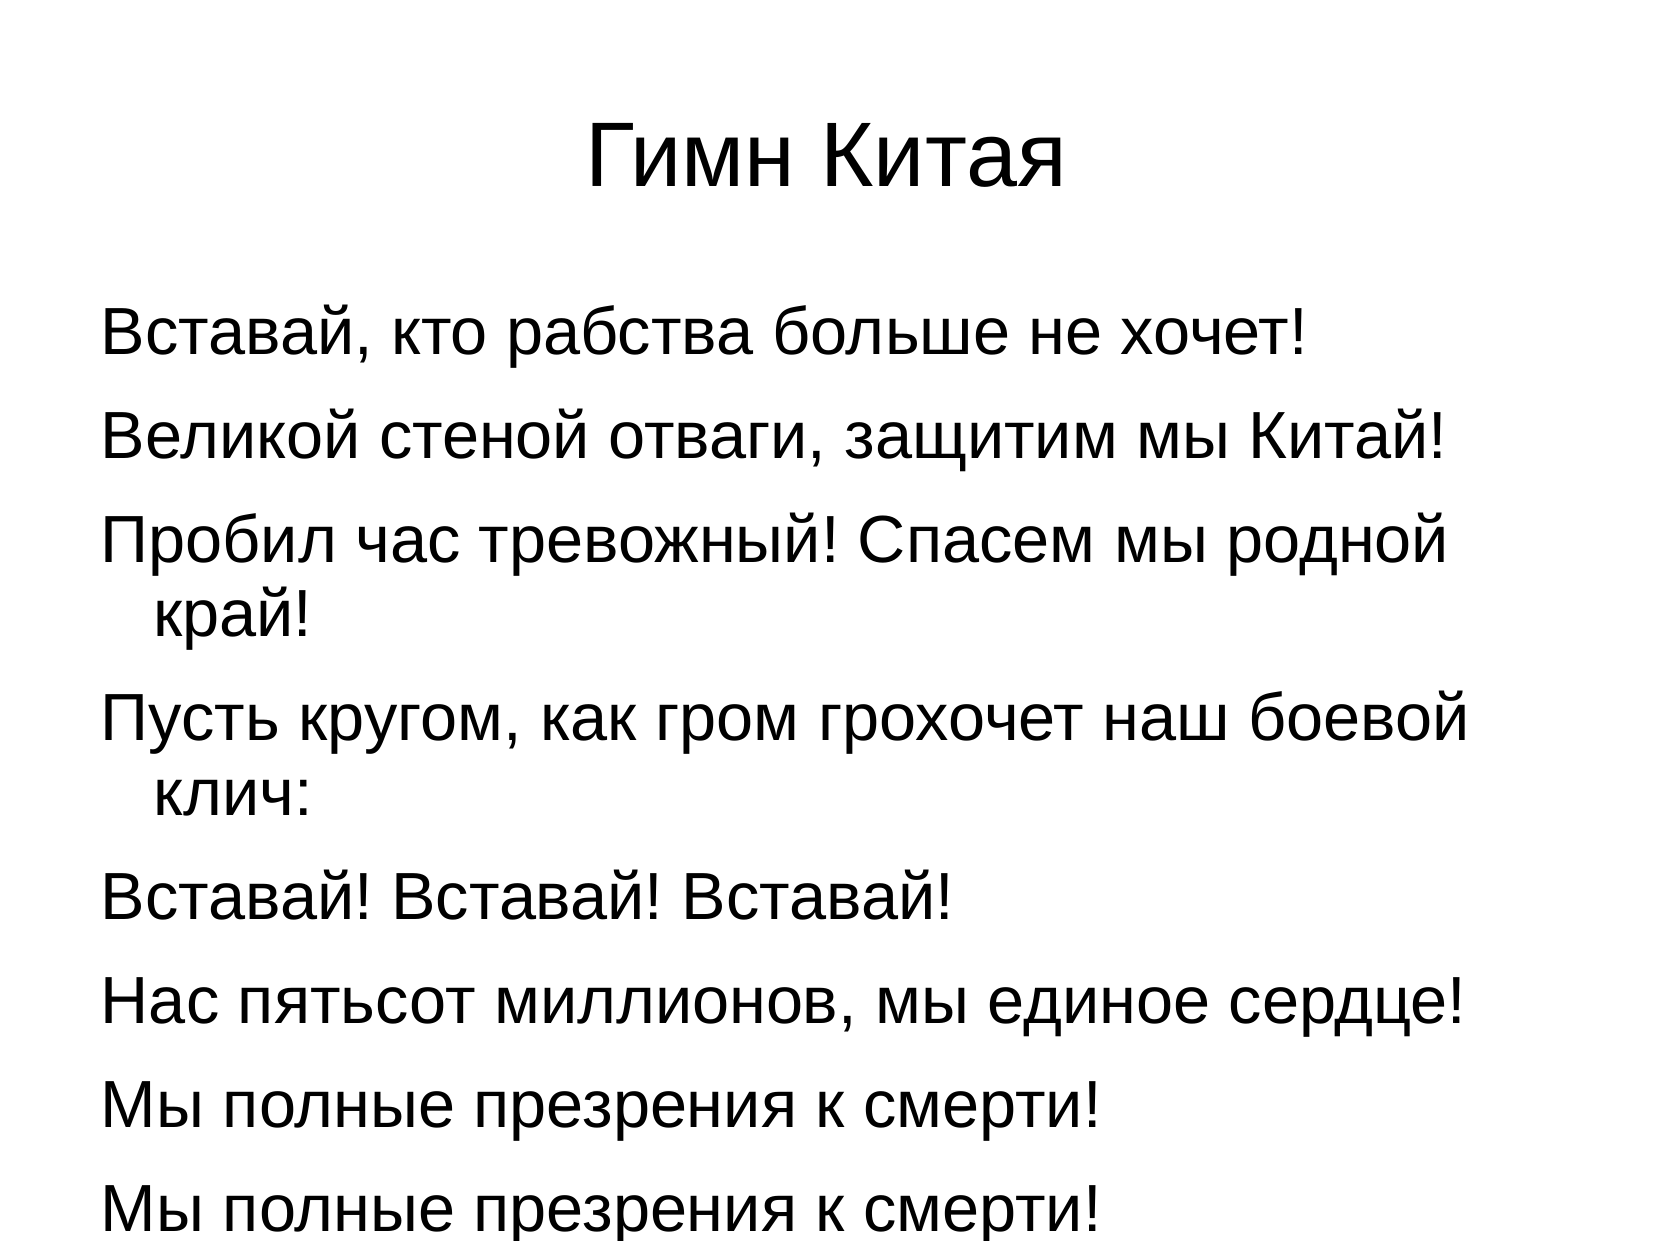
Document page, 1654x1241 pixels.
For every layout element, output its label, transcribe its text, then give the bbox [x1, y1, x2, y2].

list Вставай, кто рабства больше не хочет! Великой стеной отваги, защитим мы Китай! Пробил час тревожный! Спасем мы родной край! Пусть кругом, как гром грохочет наш боевой клич: Вставай! Вставай! Вставай! Нас пятьсот миллионов, мы единое сердце! Мы полные презрения к смерти! Мы полные презрения к смерти! Вперёд! Вперёд! В бой! [82, 289, 1501, 1241]
title Гимн Китая [82, 49, 1571, 257]
